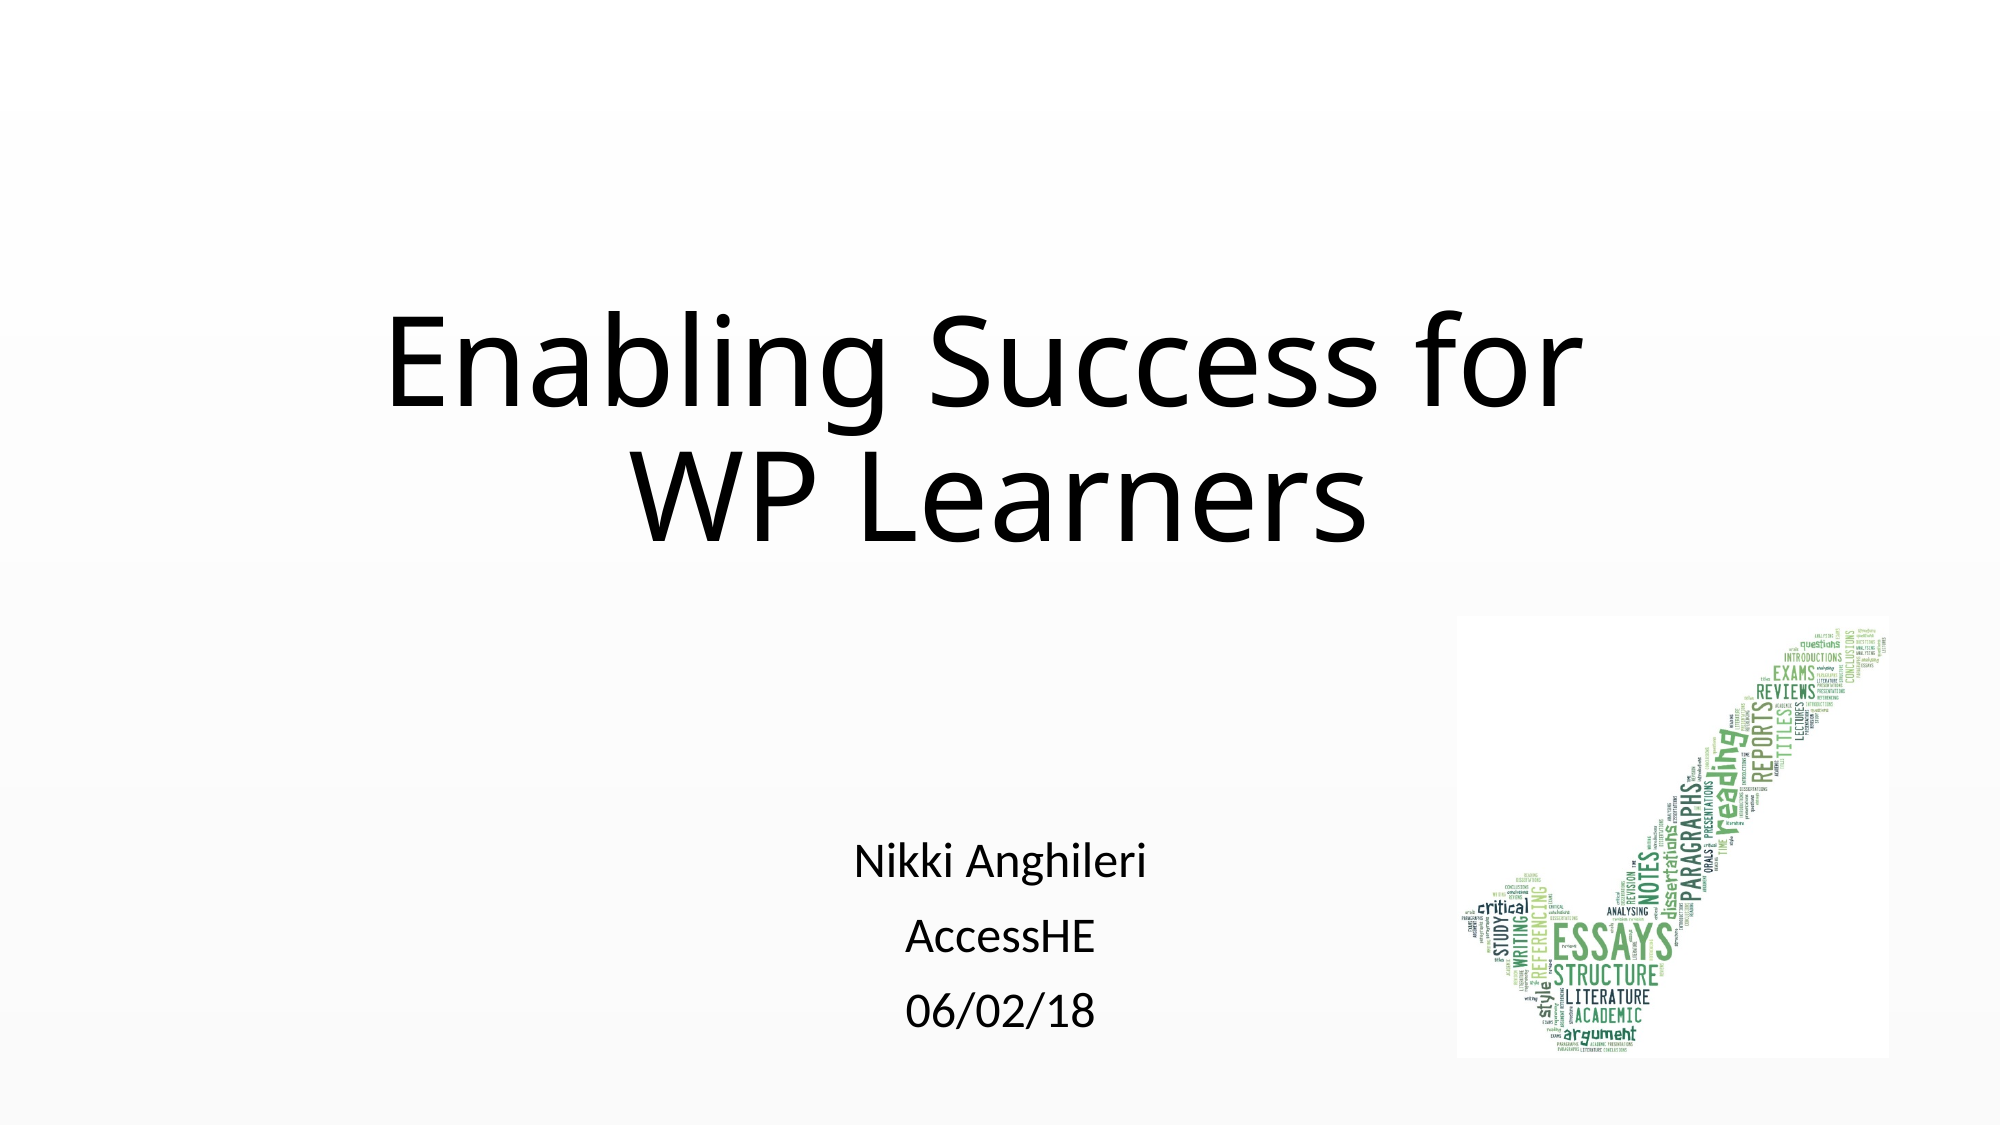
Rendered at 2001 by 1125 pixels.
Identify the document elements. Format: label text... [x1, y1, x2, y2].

subtitle Nikki Anghileri AccessHE 06/02/18 [250, 826, 1751, 1099]
picture [1457, 616, 1889, 1059]
title Enabling Success for WP Learners [249, 184, 1750, 576]
